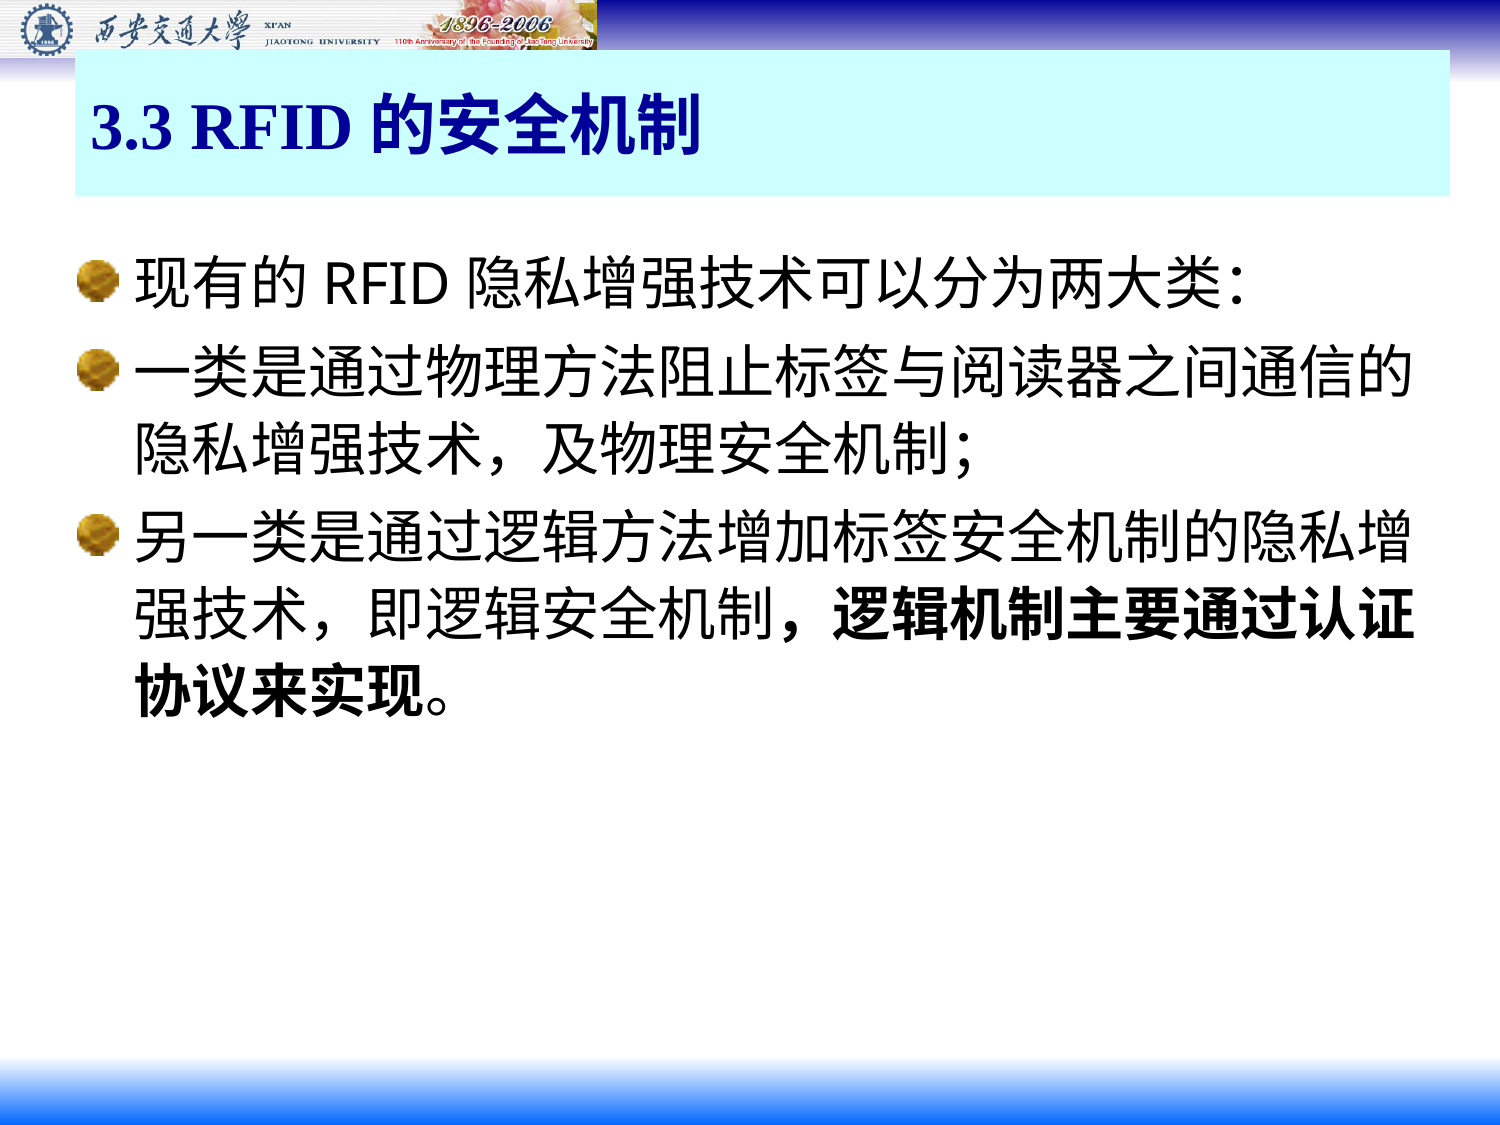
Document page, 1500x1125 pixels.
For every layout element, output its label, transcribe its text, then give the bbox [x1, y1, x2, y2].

picture [0, 0, 597, 58]
picture [77, 349, 119, 391]
picture [77, 260, 119, 302]
picture [77, 514, 119, 556]
list 现有的RFID隐私增强技术可以分为两大类： 一类是通过物理方法阻止标签与阅读器之间通信的隐私增强技术，及物理安全机制； 另一类是通过逻辑方法增加标签安全机制的隐私增强技术，即逻辑安全机制，逻辑机制主要通过认证协议来实现。 [62, 231, 1450, 1050]
title 3.3 RFID的安全机制 [75, 50, 1450, 197]
